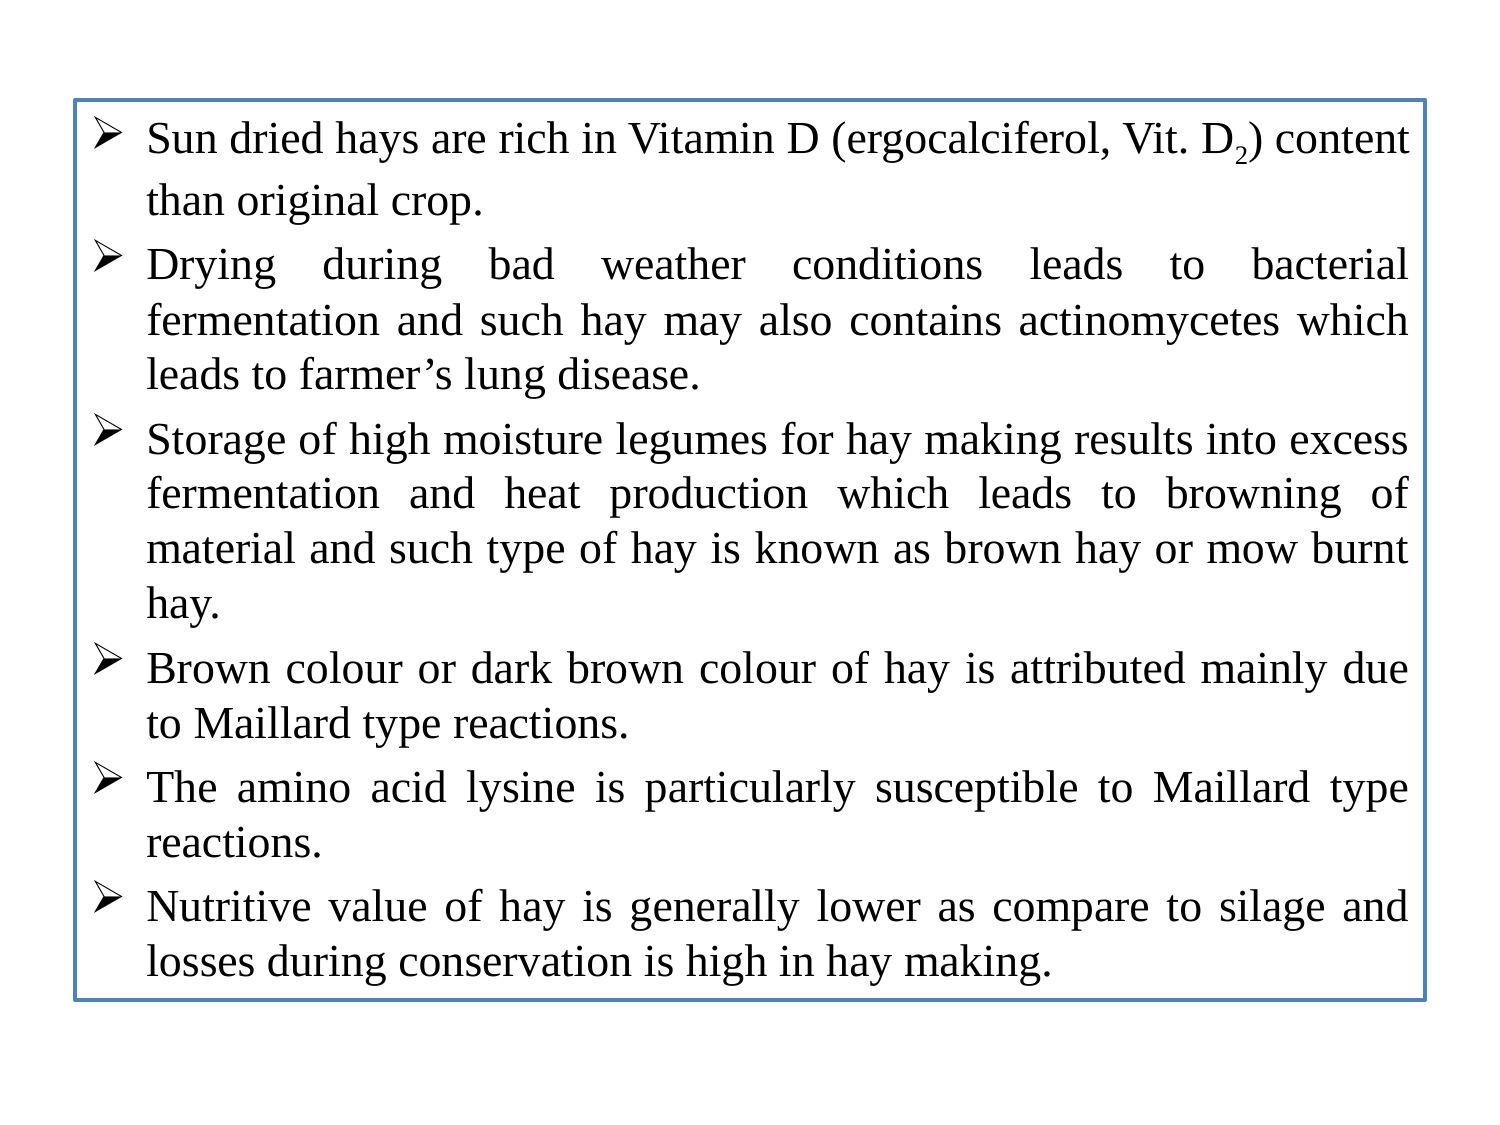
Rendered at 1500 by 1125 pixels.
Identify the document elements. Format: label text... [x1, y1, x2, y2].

list Sun dried hays are rich in Vitamin D (ergocalciferol, Vit. D2) content than original crop. Drying during bad weather conditions leads to bacterial fermentation and such hay may also contains actinomycetes which leads to farmer’s lung disease. Storage of high moisture legumes for hay making results into excess fermentation and heat production which leads to browning of material and such type of hay is known as brown hay or mow burnt hay. Brown colour or dark brown colour of hay is attributed mainly due to Maillard type reactions. The amino acid lysine is particularly susceptible to Maillard type reactions. Nutritive value of hay is generally lower as compare to silage and losses during conservation is high in hay making. [73, 98, 1427, 1002]
